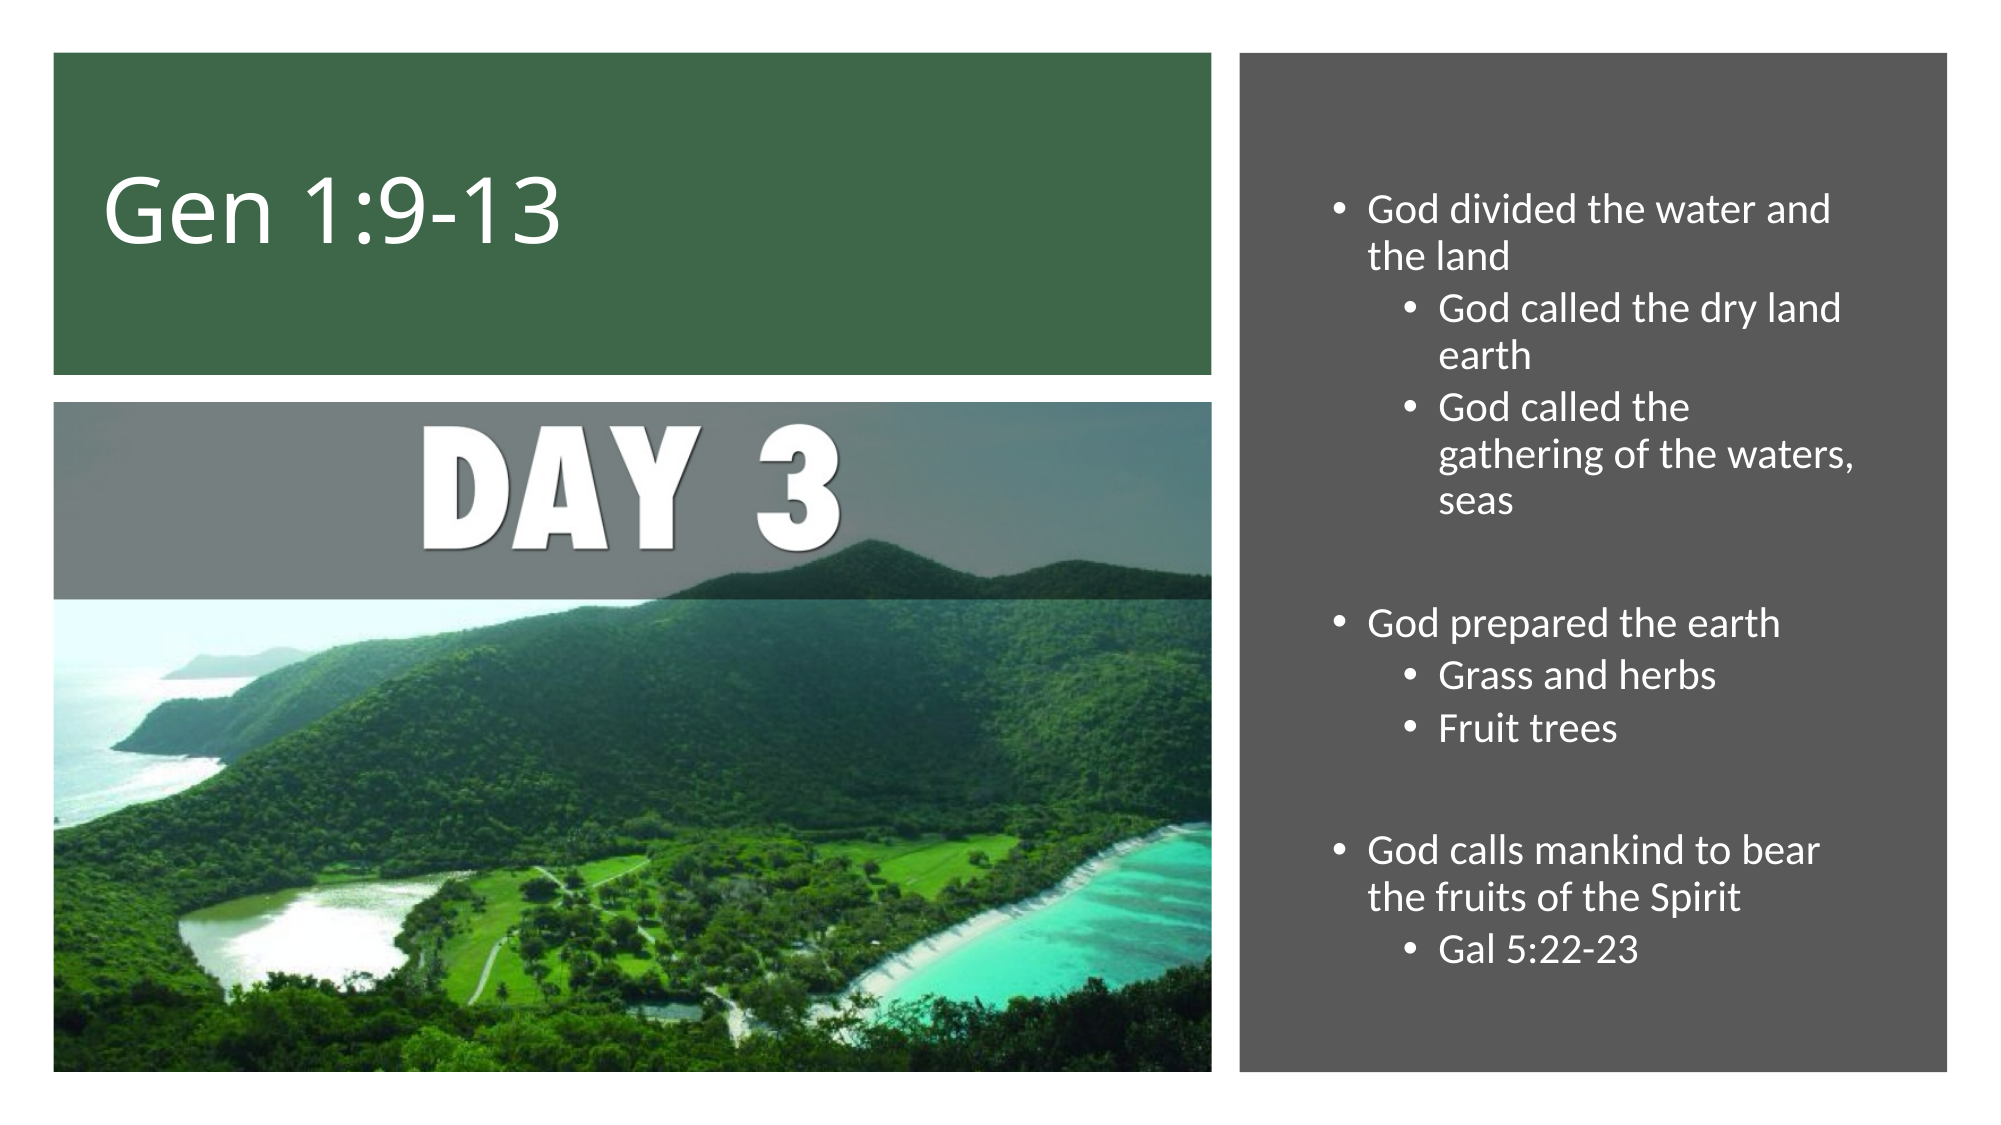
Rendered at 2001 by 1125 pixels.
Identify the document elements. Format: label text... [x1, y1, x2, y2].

text_box [1239, 52, 1948, 1073]
title Gen 1:9-13 [85, 80, 1168, 348]
list God divided the water and the land God called the dry land earth God called the gathering of the waters, seas God prepared the earth Grass and herbs Fruit trees God calls mankind to bear the fruits of the Spirit Gal 5:22-23 [1317, 80, 1879, 993]
picture [53, 402, 1212, 1072]
text_box [53, 52, 1212, 376]
